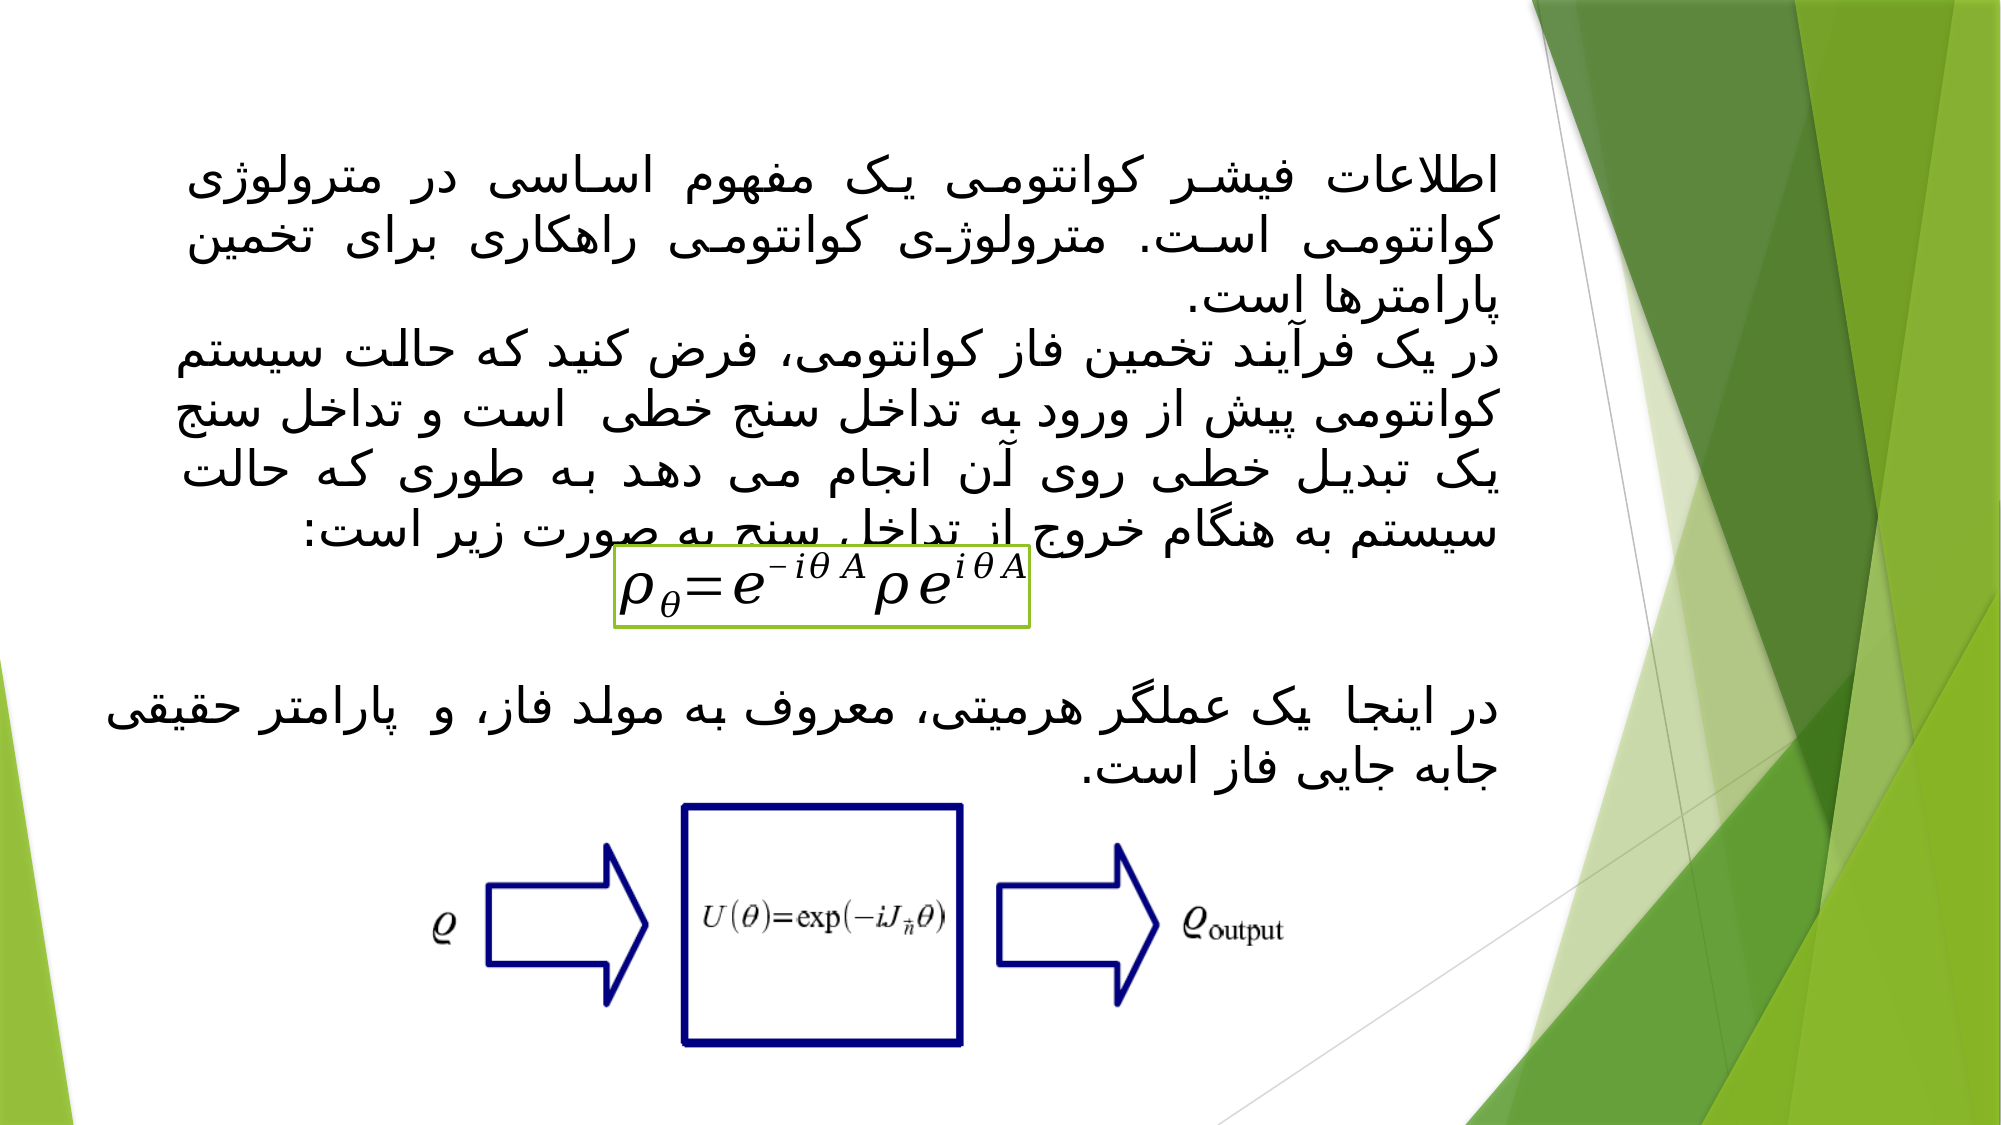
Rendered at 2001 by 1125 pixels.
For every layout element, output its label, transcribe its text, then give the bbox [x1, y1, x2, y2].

picture [401, 782, 1305, 1061]
text_box اطلاعات فیشر کوانتومی یک مفهوم اساسی در مترولوژی کوانتومی است. مترولوژی کوانتومی راهکاری برای تخمین پارامترها است. [158, 135, 1516, 330]
